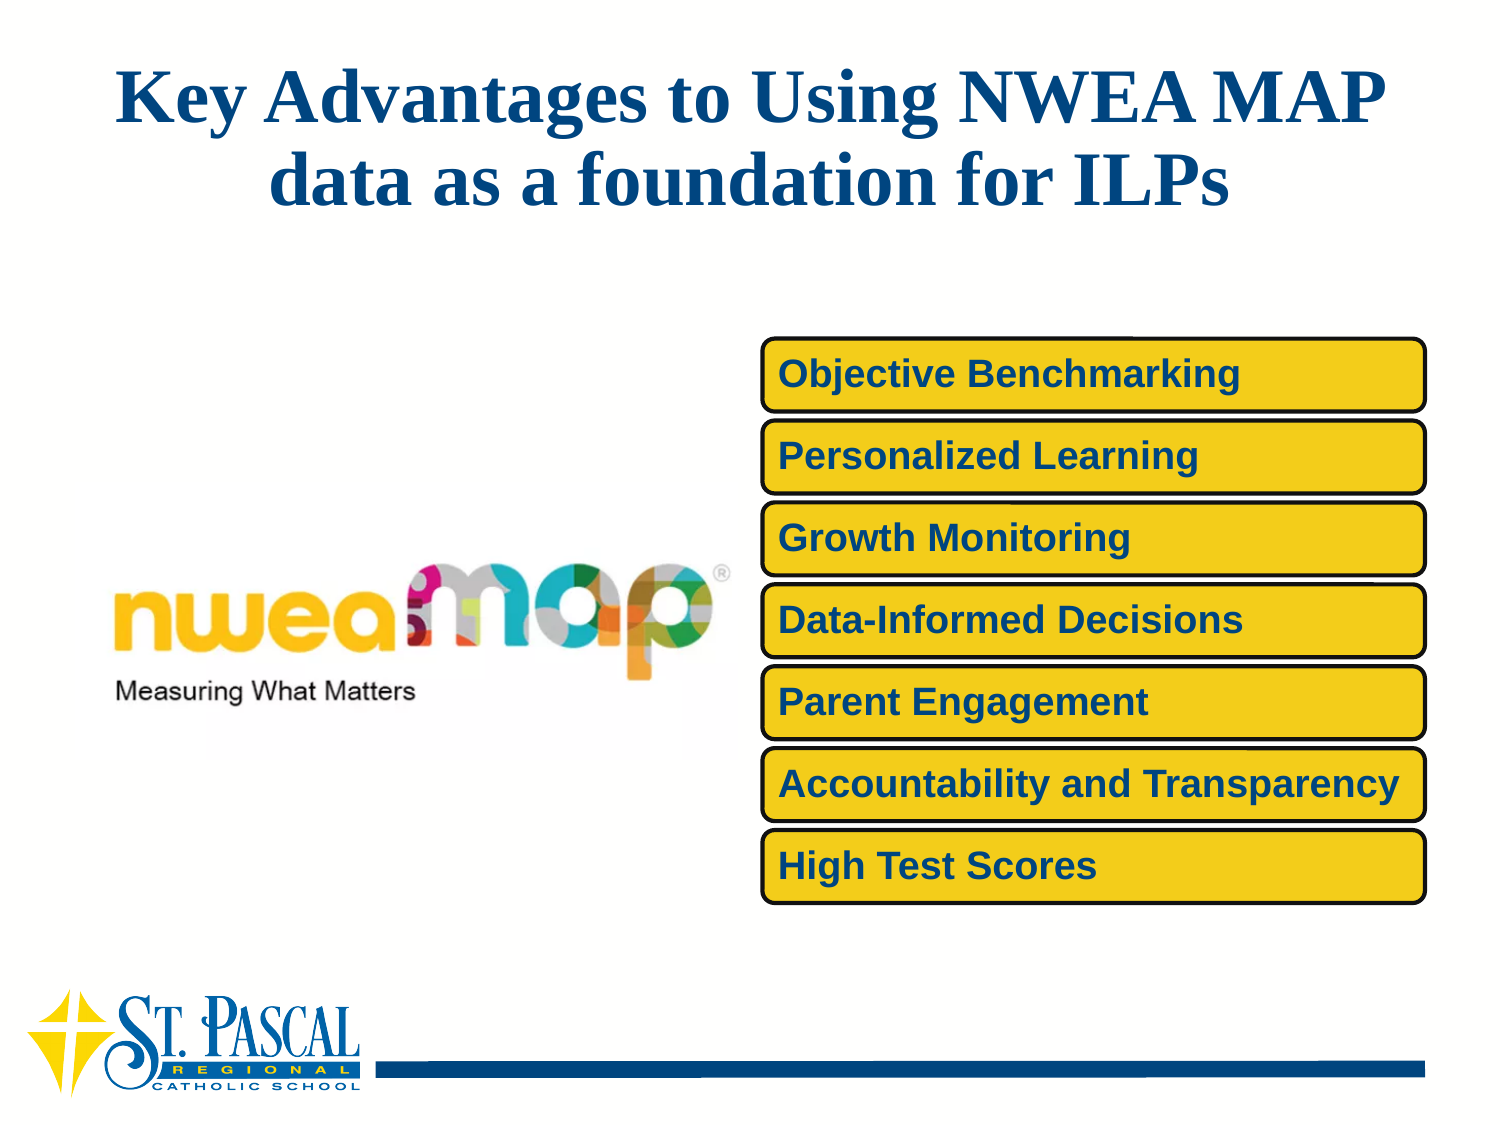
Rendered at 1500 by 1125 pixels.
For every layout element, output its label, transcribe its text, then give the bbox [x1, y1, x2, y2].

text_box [762, 338, 1426, 904]
picture [27, 988, 360, 1099]
title Key Advantages to Using NWEA MAP data as a foundation for ILPs [75, 45, 1425, 233]
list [74, 482, 738, 760]
